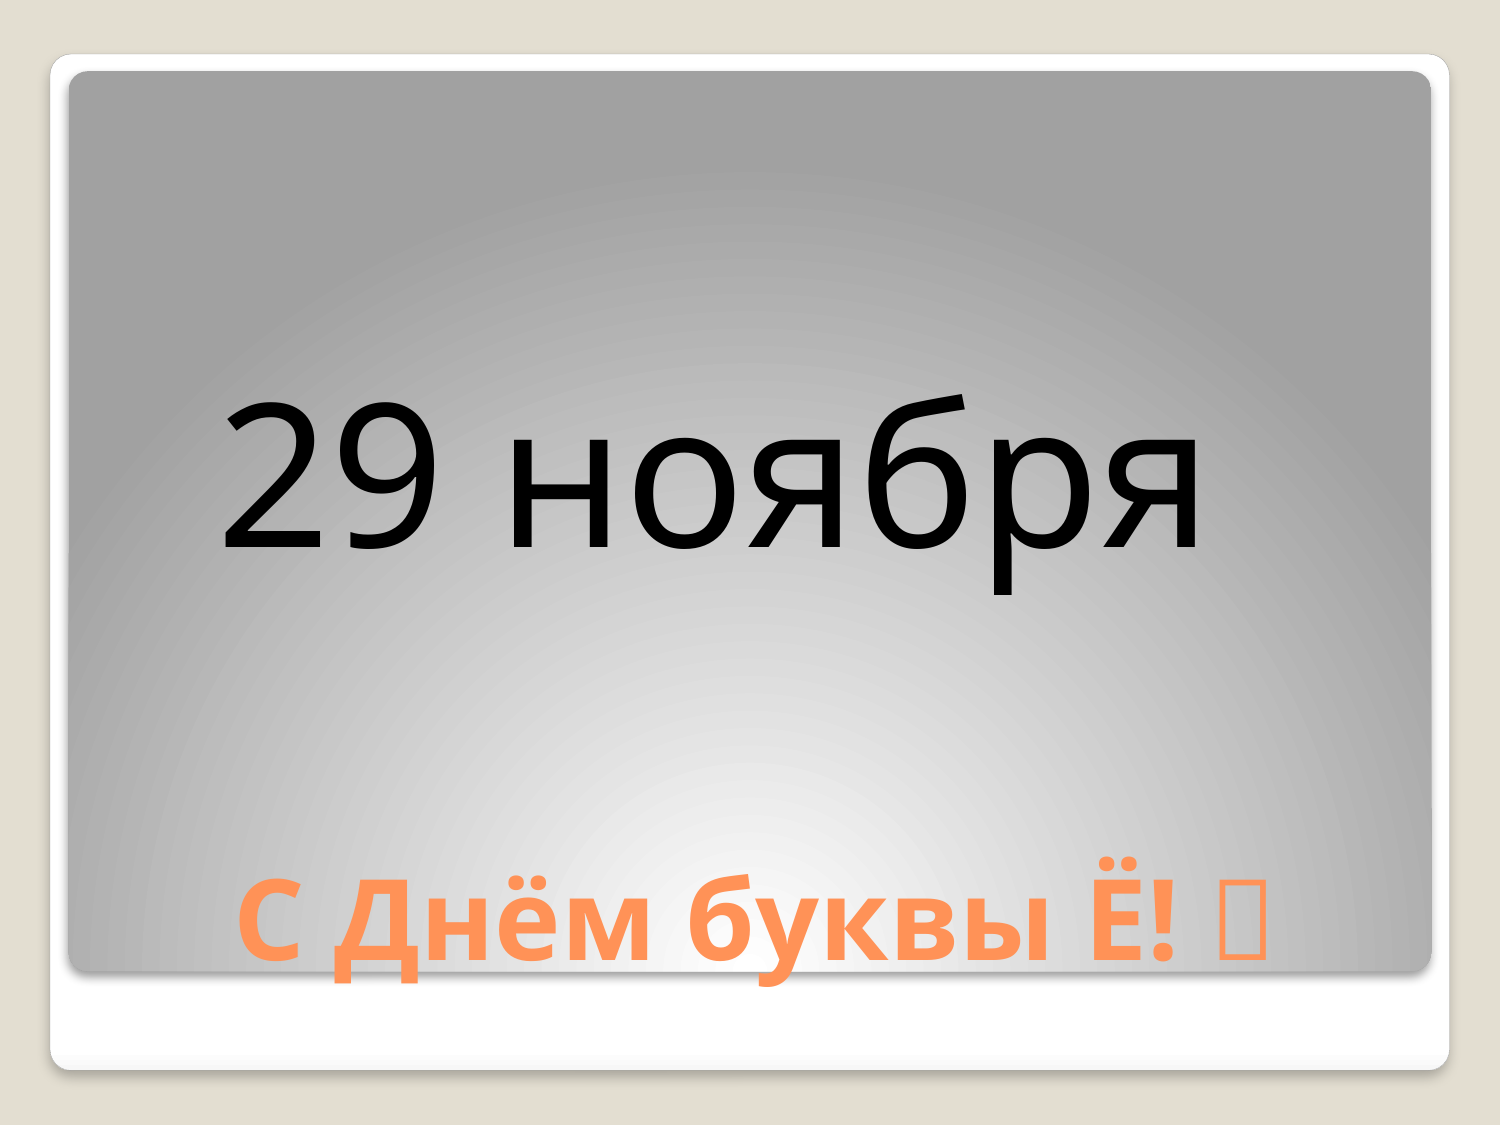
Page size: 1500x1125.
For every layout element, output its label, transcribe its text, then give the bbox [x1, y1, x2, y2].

title С Днём буквы Ё!  [82, 817, 1425, 990]
list 29 ноября [82, 86, 1425, 774]
